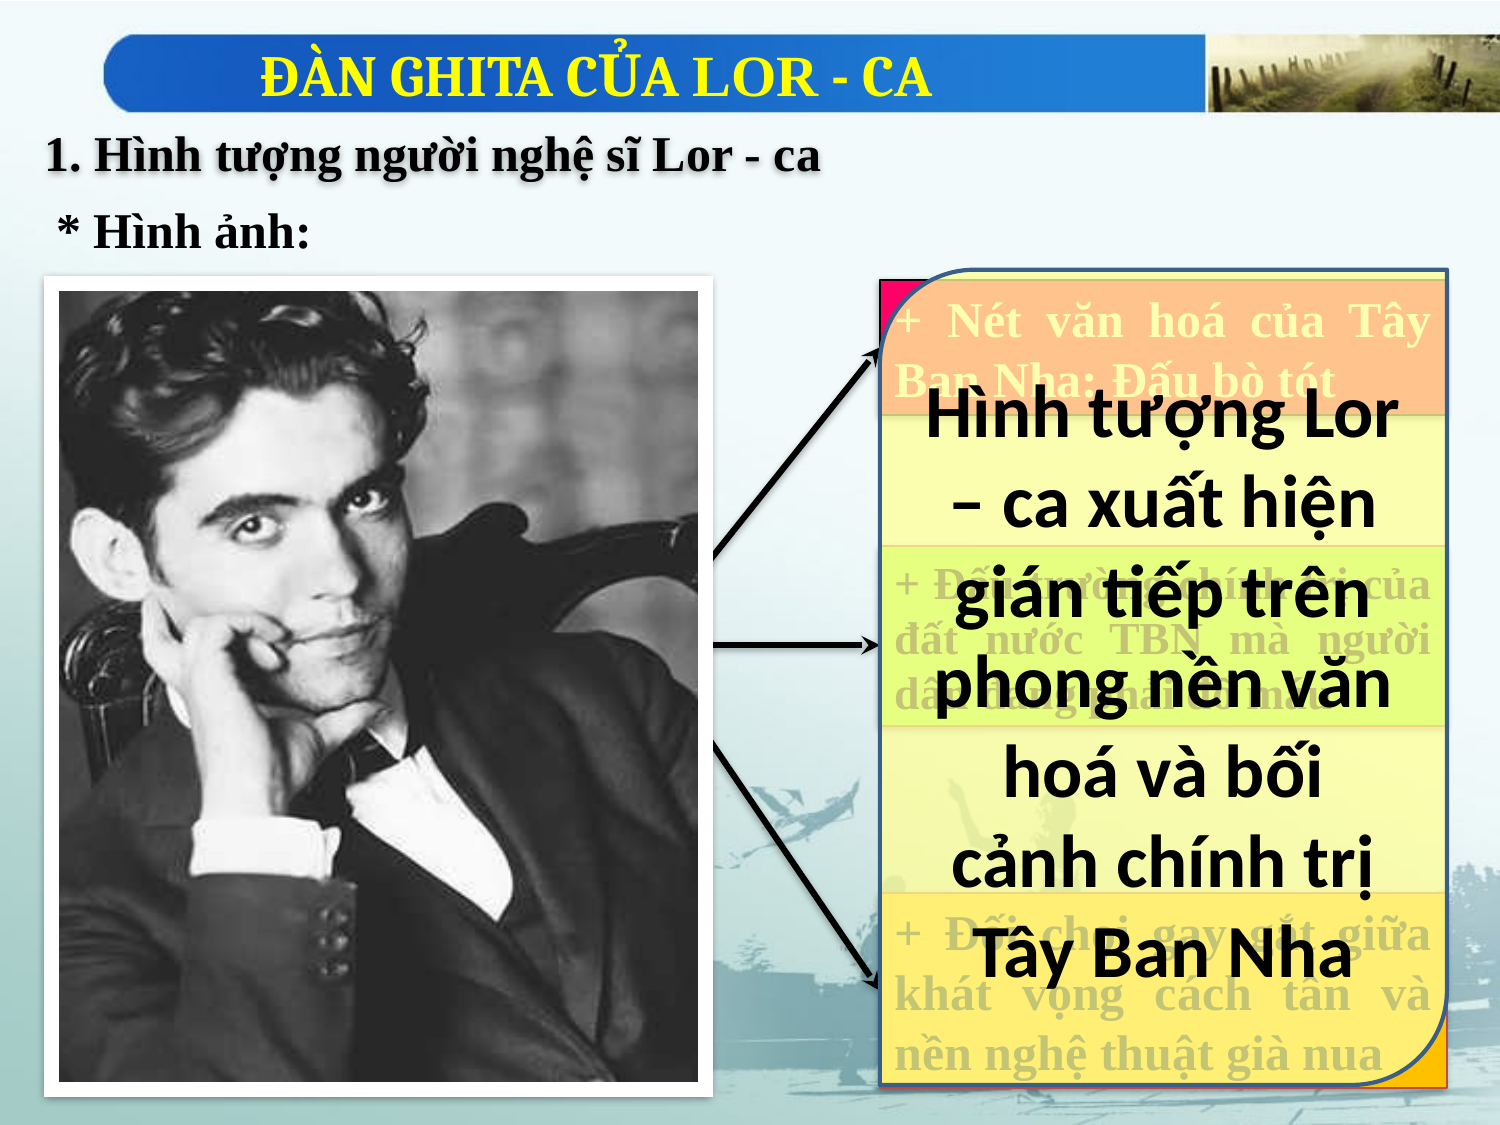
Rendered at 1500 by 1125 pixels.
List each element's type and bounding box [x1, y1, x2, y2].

picture [0, 1, 1500, 1125]
text_box [703, 642, 881, 992]
text_box [703, 347, 881, 642]
